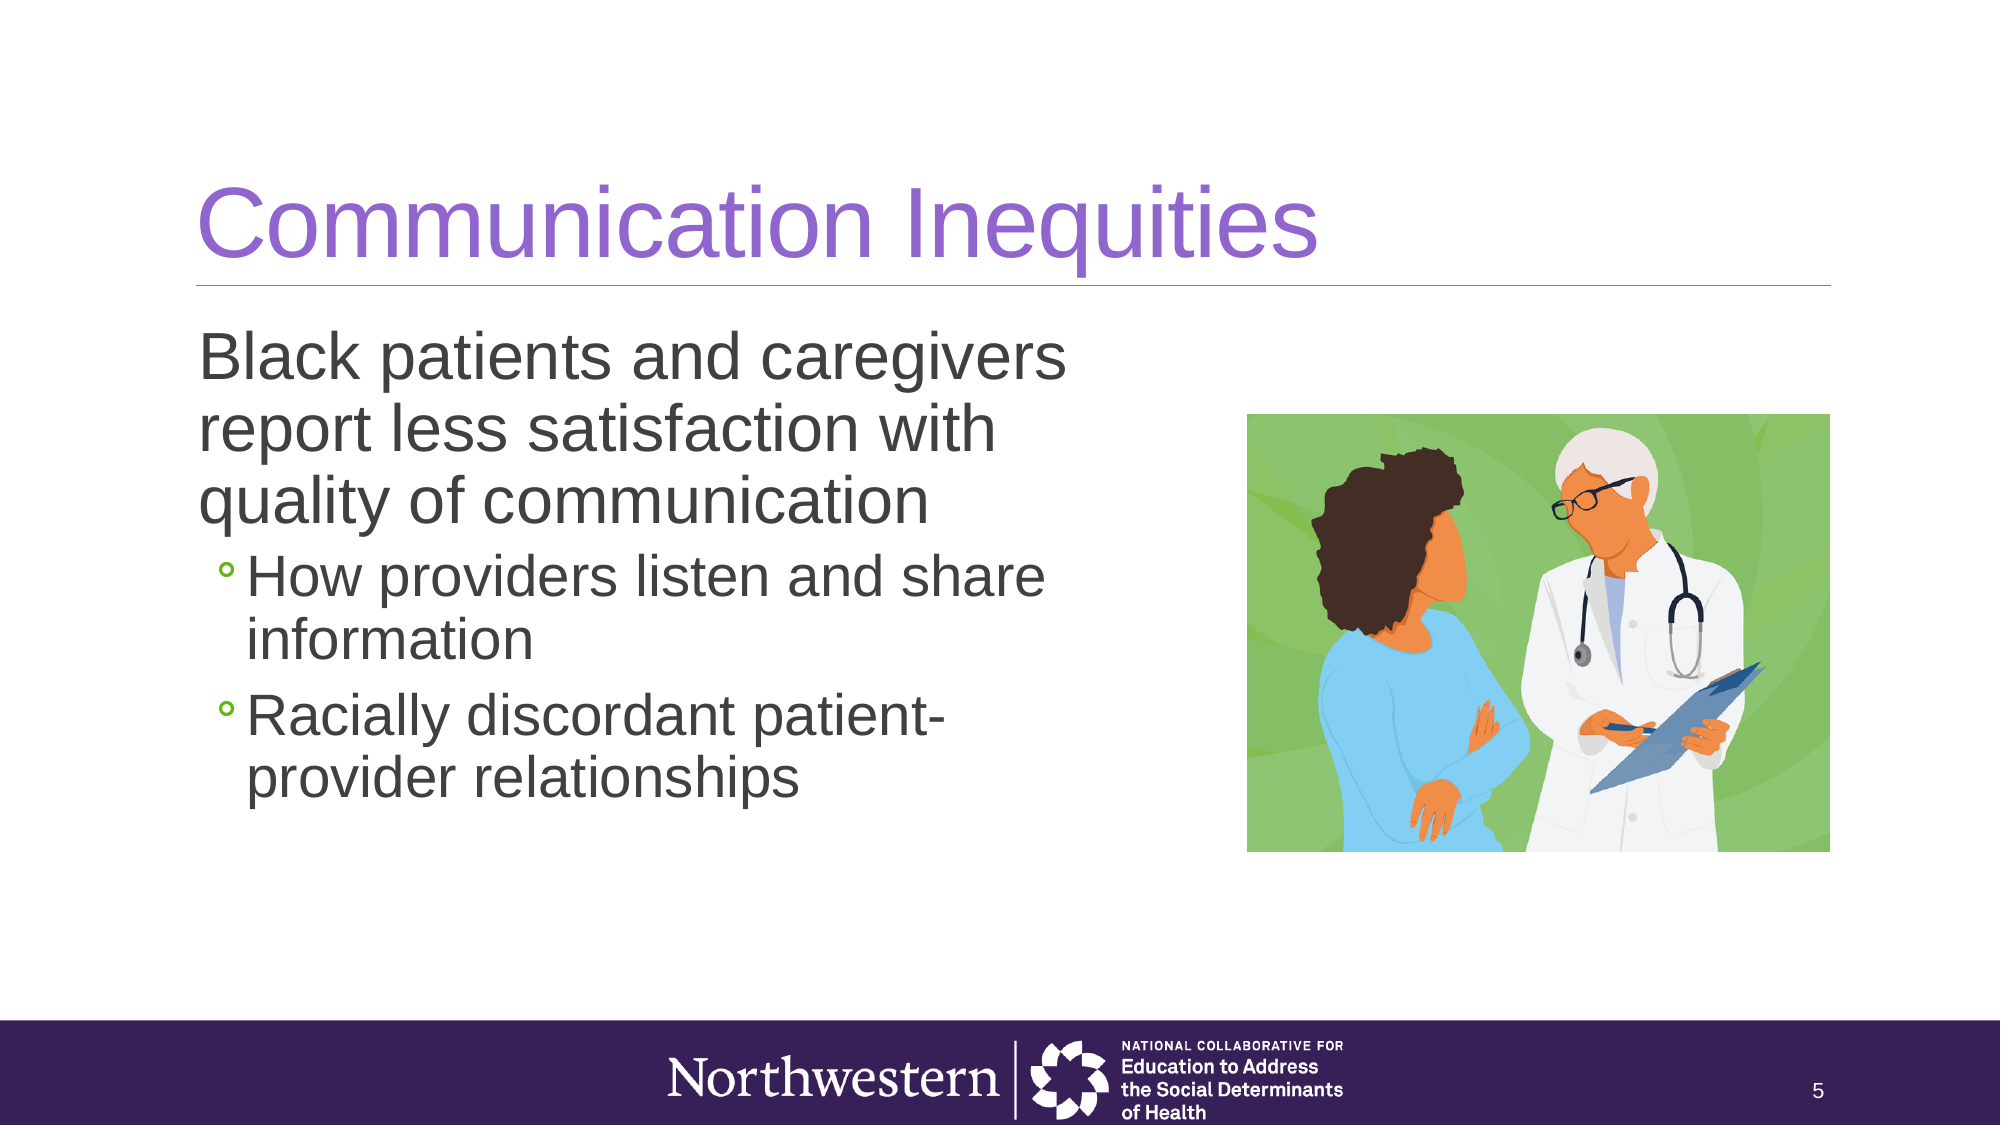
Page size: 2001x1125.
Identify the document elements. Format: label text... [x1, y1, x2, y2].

picture [667, 1040, 1343, 1120]
title Communication Inequities [180, 47, 1830, 285]
picture [1247, 413, 1831, 852]
list Black patients and caregivers report less satisfaction with quality of communication How providers listen and share information Racially discordant patient-provider relationships [183, 314, 1104, 975]
slide_number 5 [1624, 1059, 1840, 1120]
